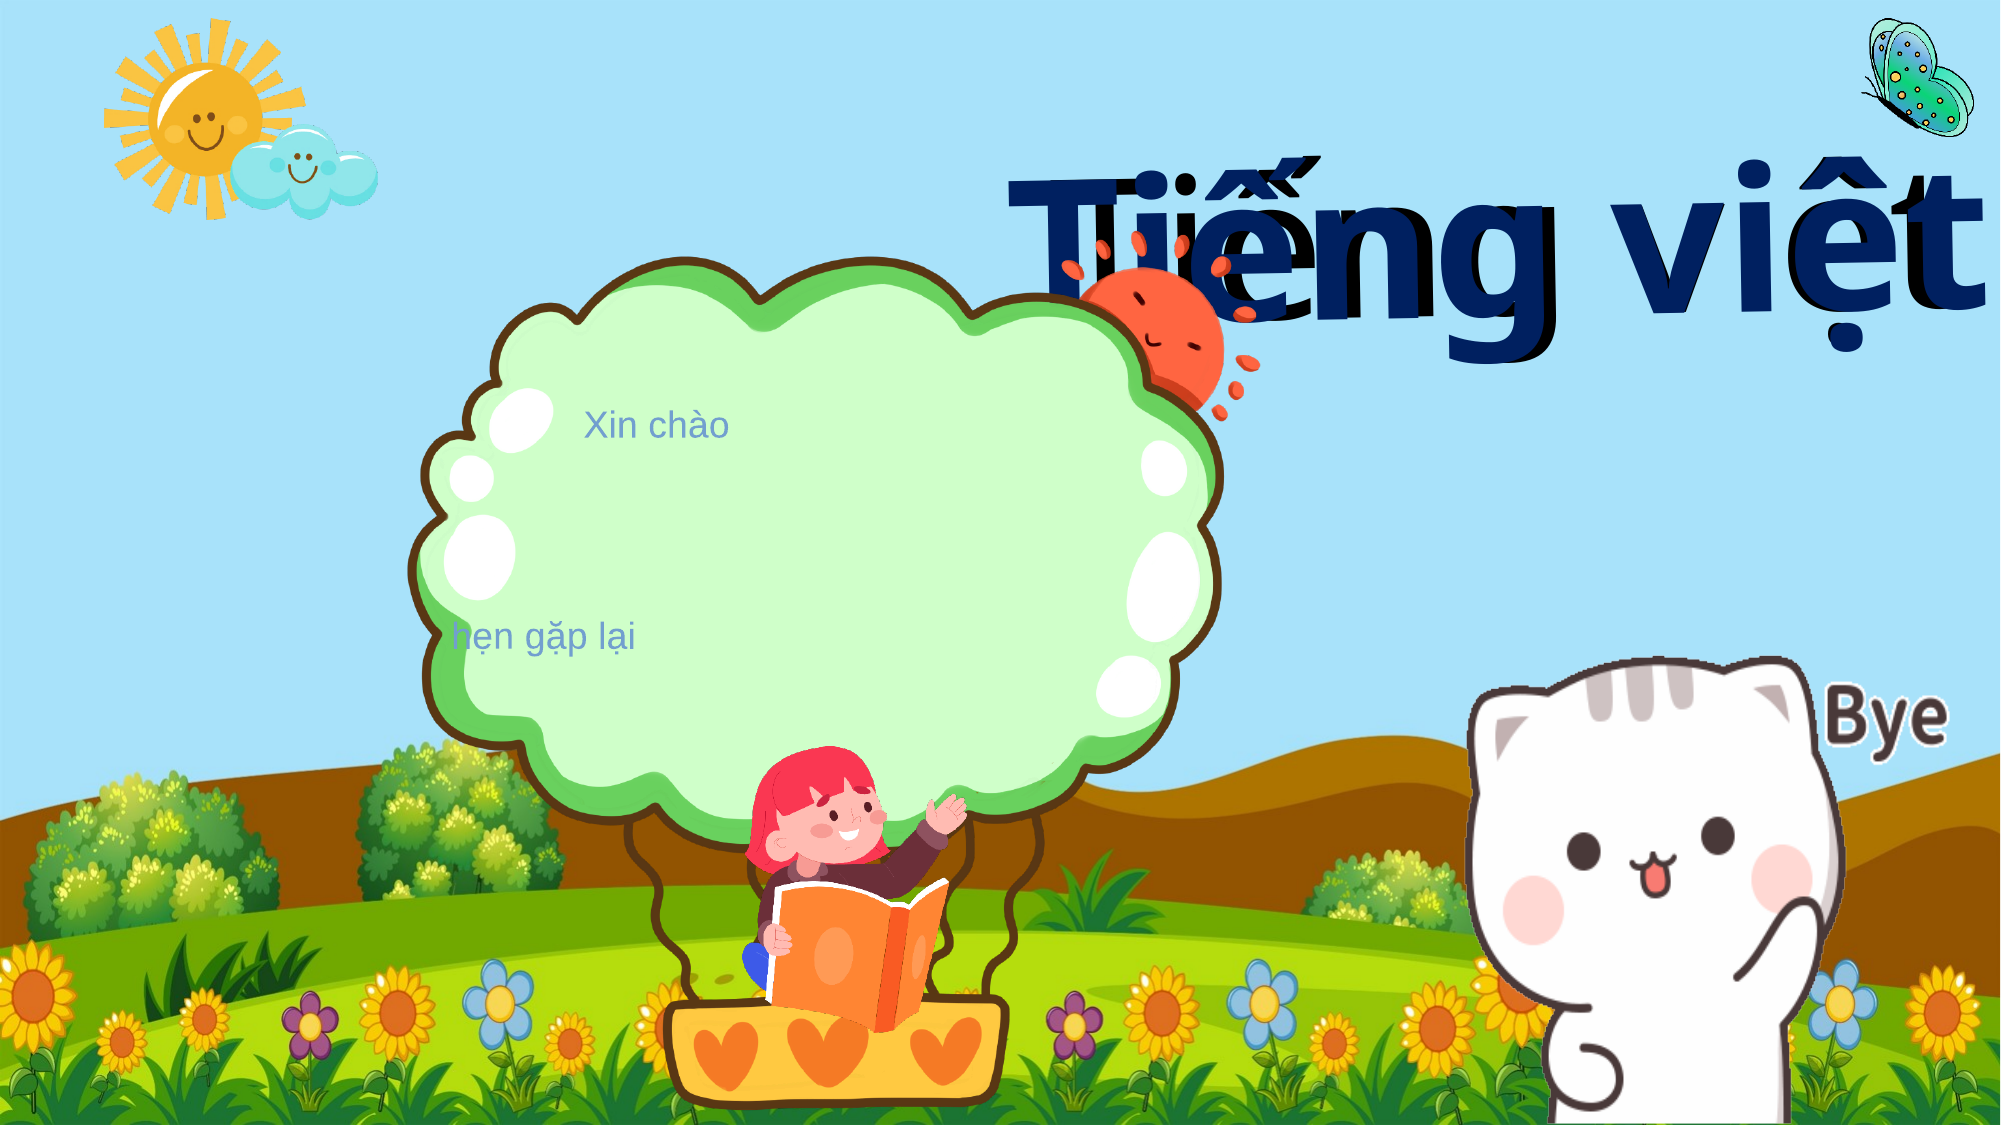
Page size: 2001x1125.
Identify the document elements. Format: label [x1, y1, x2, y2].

picture [0, 0, 2001, 1125]
text_box [292, 136, 1372, 1125]
text_box [785, 106, 2000, 368]
